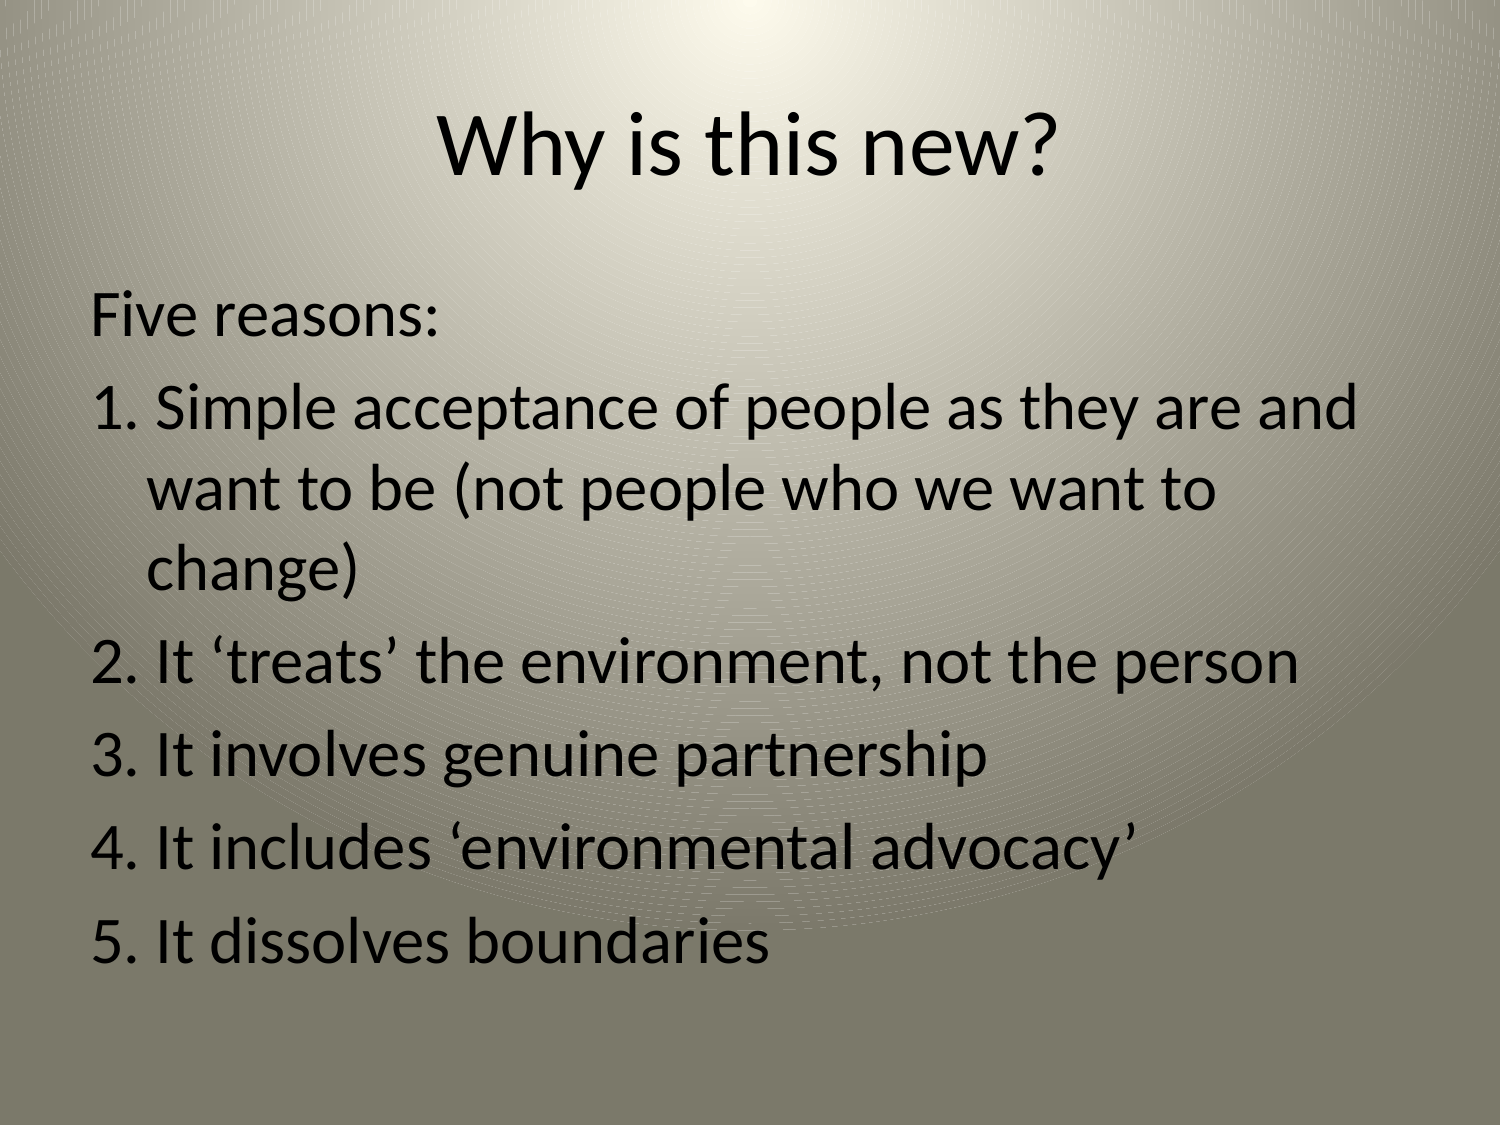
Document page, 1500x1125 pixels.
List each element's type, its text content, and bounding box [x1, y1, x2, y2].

title Why is this new? [75, 45, 1425, 233]
list Five reasons: 1. Simple acceptance of people as they are and want to be (not people who we want to change) 2. It ‘treats’ the environment, not the person 3. It involves genuine partnership 4. It includes ‘environmental advocacy’ 5. It dissolves boundaries [75, 262, 1425, 1005]
